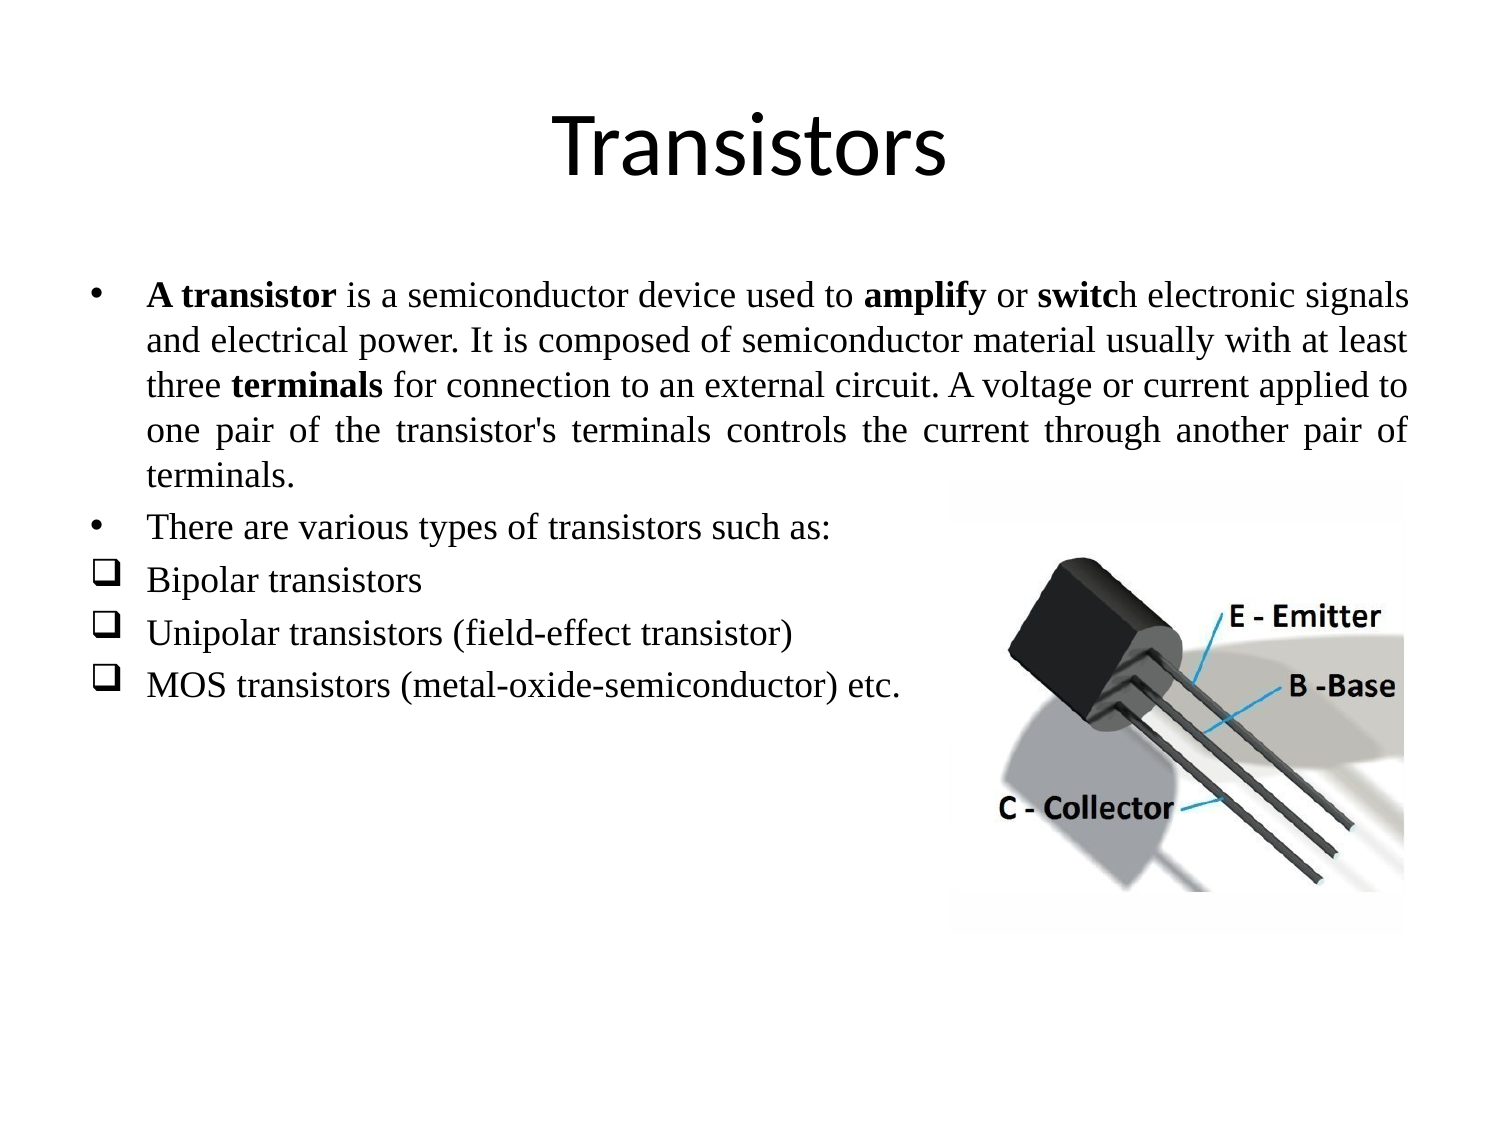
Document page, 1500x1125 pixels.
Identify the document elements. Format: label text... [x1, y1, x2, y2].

list A transistor is a semiconductor device used to amplify or switch electronic signals and electrical power. It is composed of semiconductor material usually with at least three terminals for connection to an external circuit. A voltage or current applied to one pair of the transistor's terminals controls the current through another pair of terminals. There are various types of transistors such as: Bipolar transistors Unipolar transistors (field-effect transistor) MOS transistors (metal-oxide-semiconductor) etc. [75, 262, 1425, 1005]
picture [950, 479, 1406, 935]
title Transistors [75, 45, 1425, 233]
